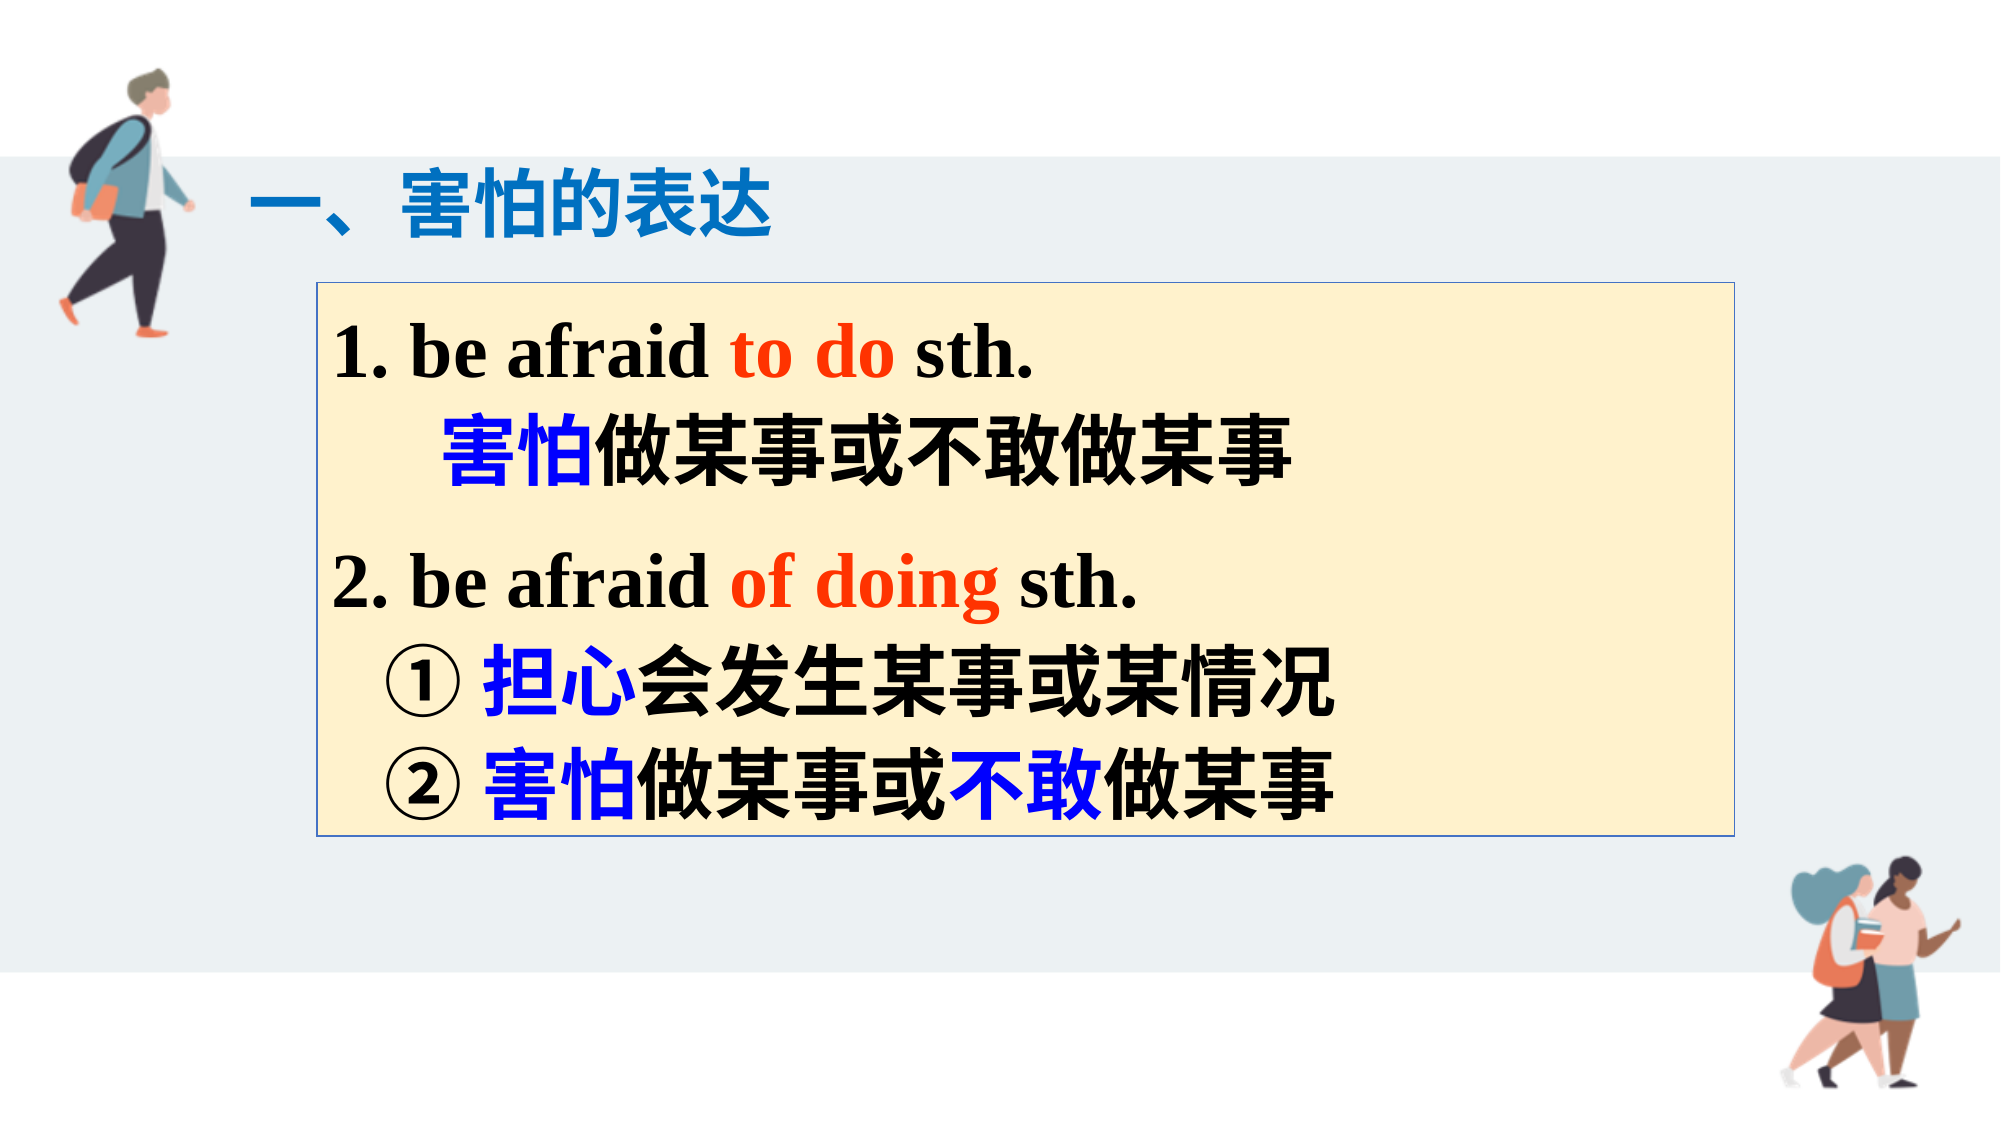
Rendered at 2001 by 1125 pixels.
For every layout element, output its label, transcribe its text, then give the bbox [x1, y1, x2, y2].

picture [0, 0, 2001, 1125]
text_box 1. be afraid to do sth. 害怕做某事或不敢做某事 2. be afraid of doing sth. ①担心会发生某事或某情况 ②害怕做某事或不敢做某事 [316, 282, 1735, 837]
text_box 一、害怕的表达 [234, 149, 1581, 254]
